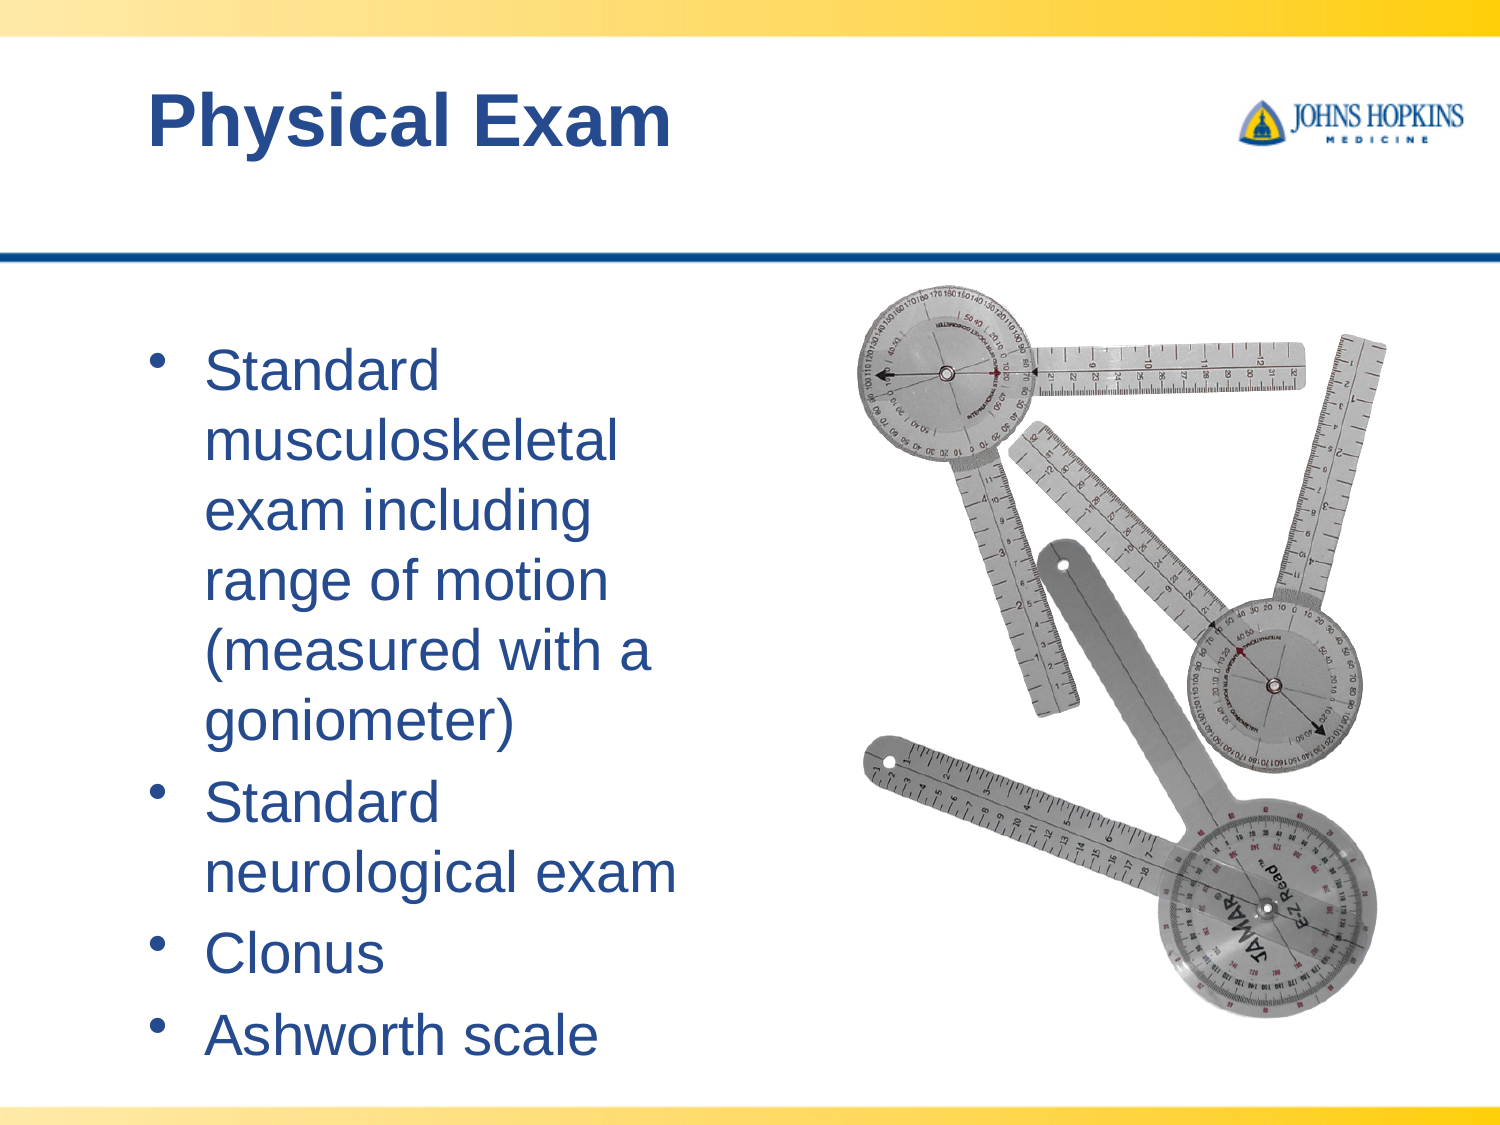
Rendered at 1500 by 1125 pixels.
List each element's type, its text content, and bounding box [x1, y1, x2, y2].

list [857, 274, 1387, 1026]
list Standard musculoskeletal exam including range of motion (measured with a goniometer) Standard neurological exam Clonus Ashworth scale [132, 324, 759, 1001]
title Physical Exam [132, 63, 1409, 252]
picture [0, 0, 1500, 1125]
